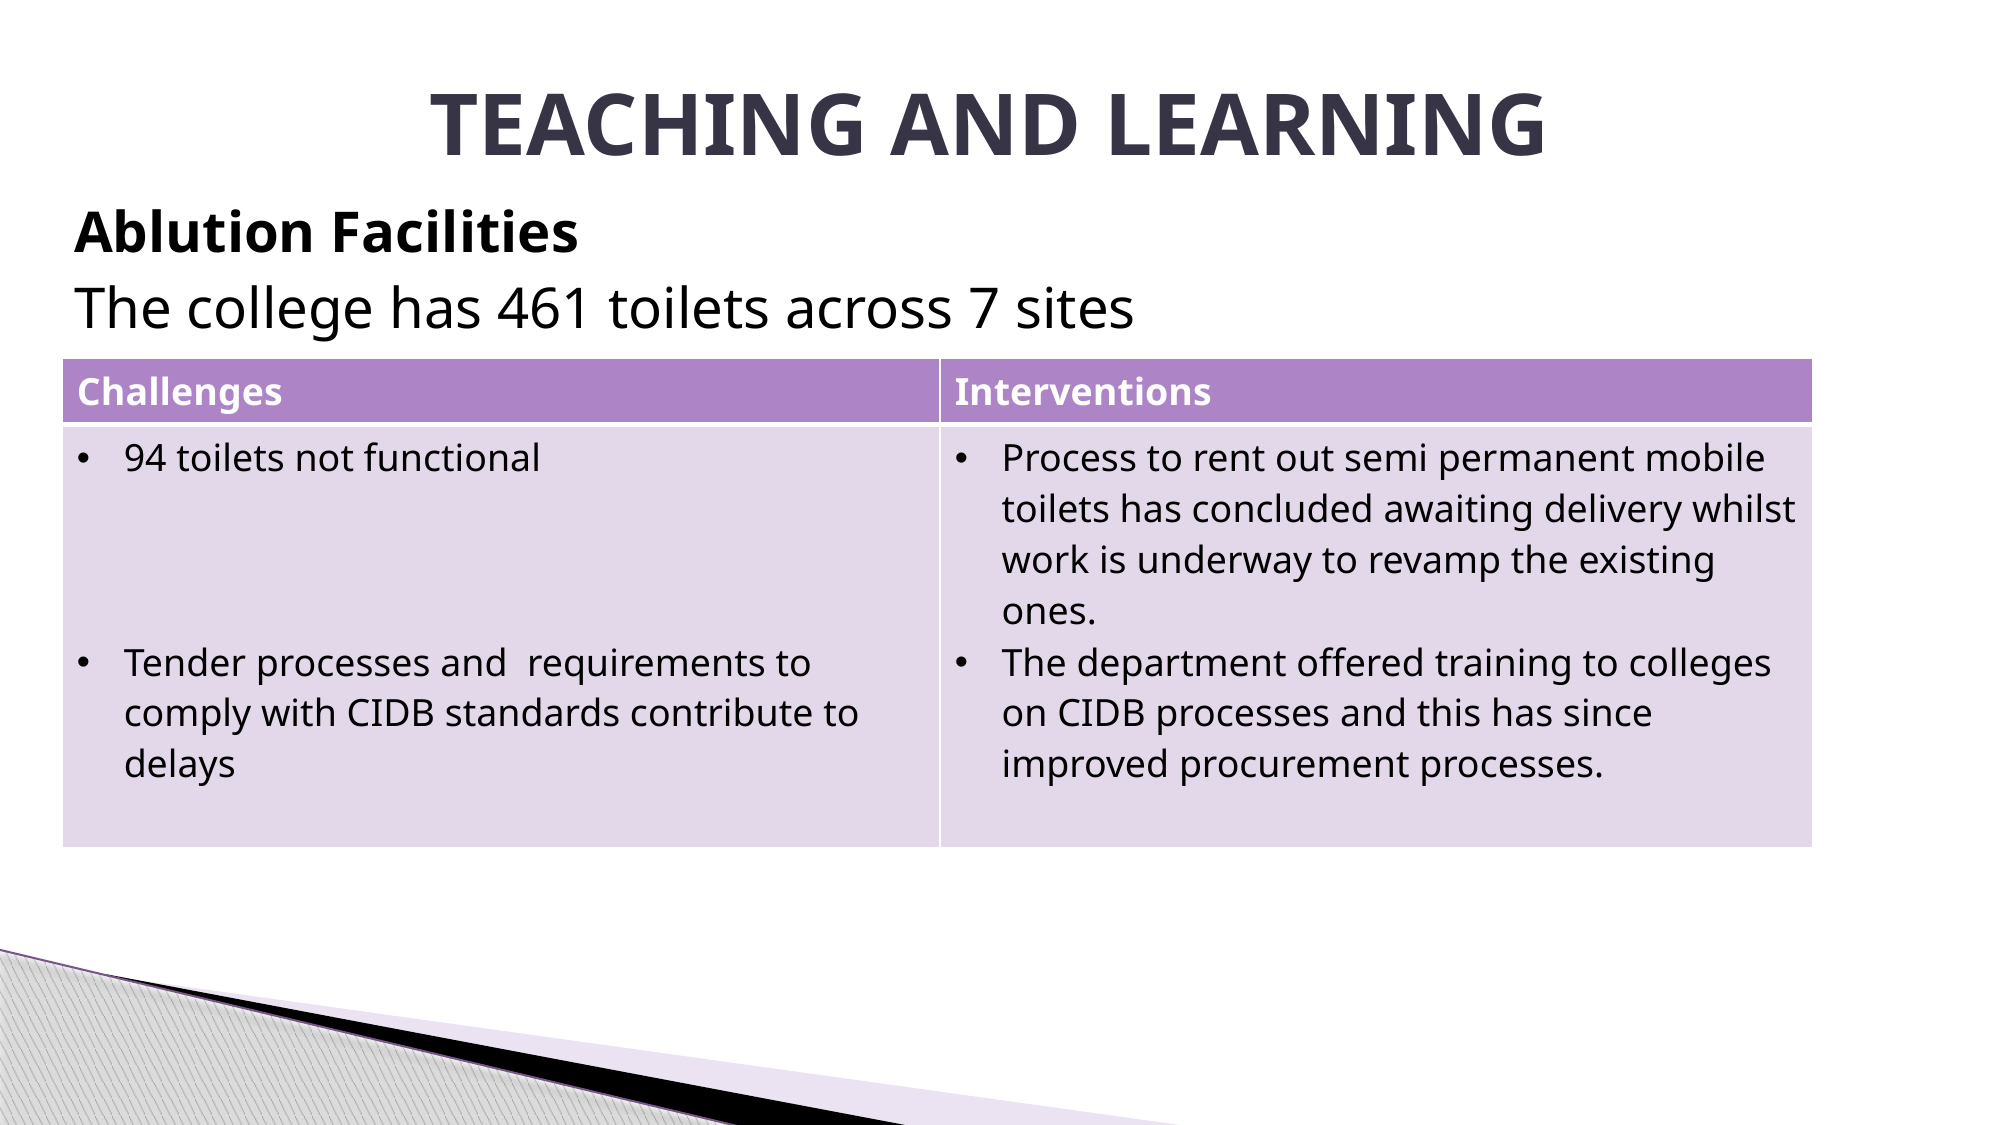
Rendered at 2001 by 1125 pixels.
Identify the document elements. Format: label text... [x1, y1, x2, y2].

list Ablution Facilities The college has 461 toilets across 7 sites [41, 189, 1939, 1018]
table_header Challenges [63, 359, 939, 422]
title TEACHING AND LEARNING [90, 59, 1890, 182]
table_cell Process to rent out semi permanent mobile toilets has concluded awaiting delivery whilst work is underway to revamp the existing ones. The department offered training to colleges on CIDB processes and this has since improved procurement processes. [941, 427, 1812, 847]
table_cell 94 toilets not functional Tender processes and requirements to comply with CIDB standards contribute to delays [63, 427, 939, 847]
table_header Interventions [941, 359, 1812, 422]
